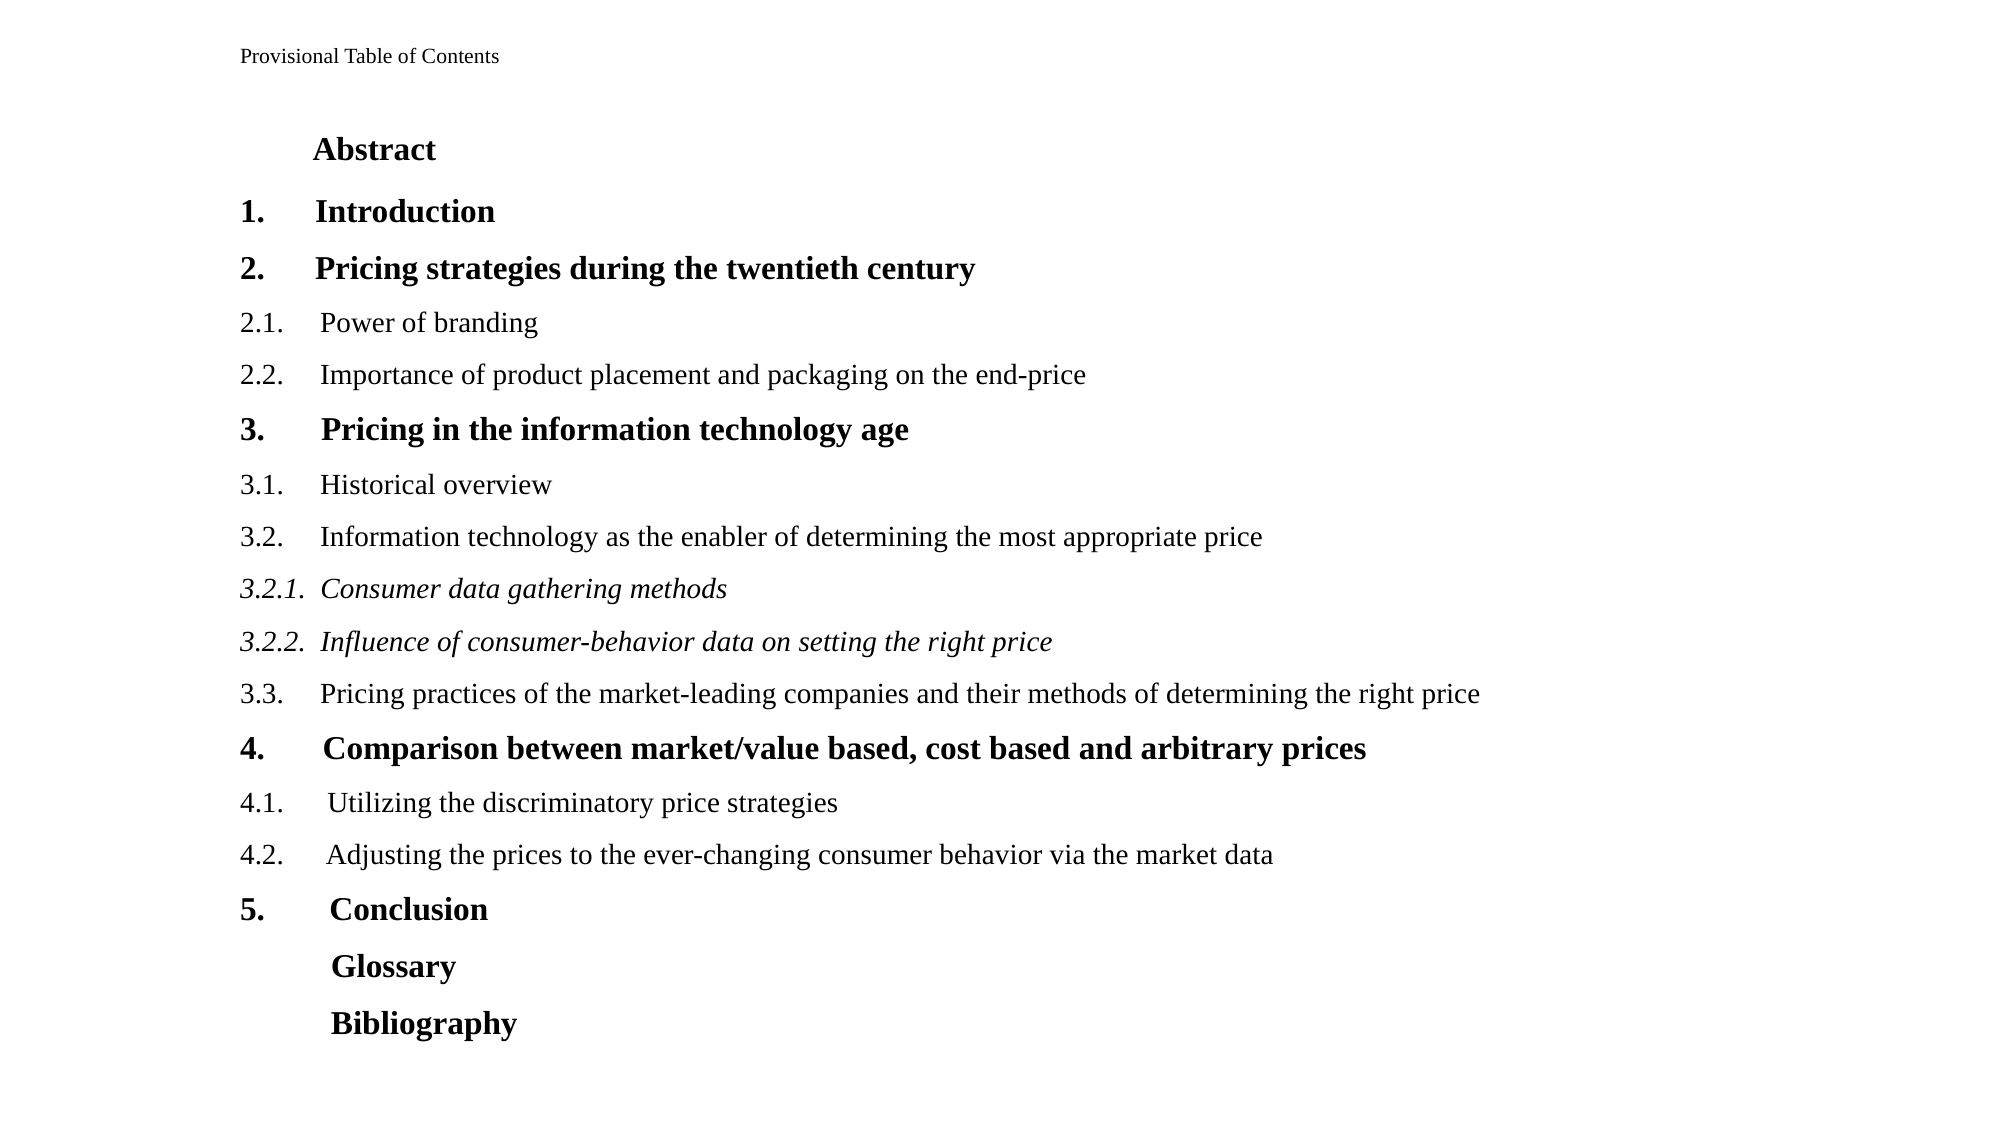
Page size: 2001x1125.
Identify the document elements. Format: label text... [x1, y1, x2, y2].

list Abstract Introduction Pricing strategies during the twentieth century 2.1. Power of branding 2.2. Importance of product placement and packaging on the end-price Pricing in the information technology age 3.1. Historical overview 3.2. Information technology as the enabler of determining the most appropriate price 3.2.1. Consumer data gathering methods 3.2.2. Influence of consumer-behavior data on setting the right price 3.3. Pricing practices of the market-leading companies and their methods of determining the right price 4. Comparison between market/value based, cost based and arbitrary prices 4.1. Utilizing the discriminatory price strategies 4.2. Adjusting the prices to the ever-changing consumer behavior via the market data Conclusion Glossary Bibliography [225, 102, 1800, 1125]
title Provisional Table of Contents [225, 13, 1800, 102]
